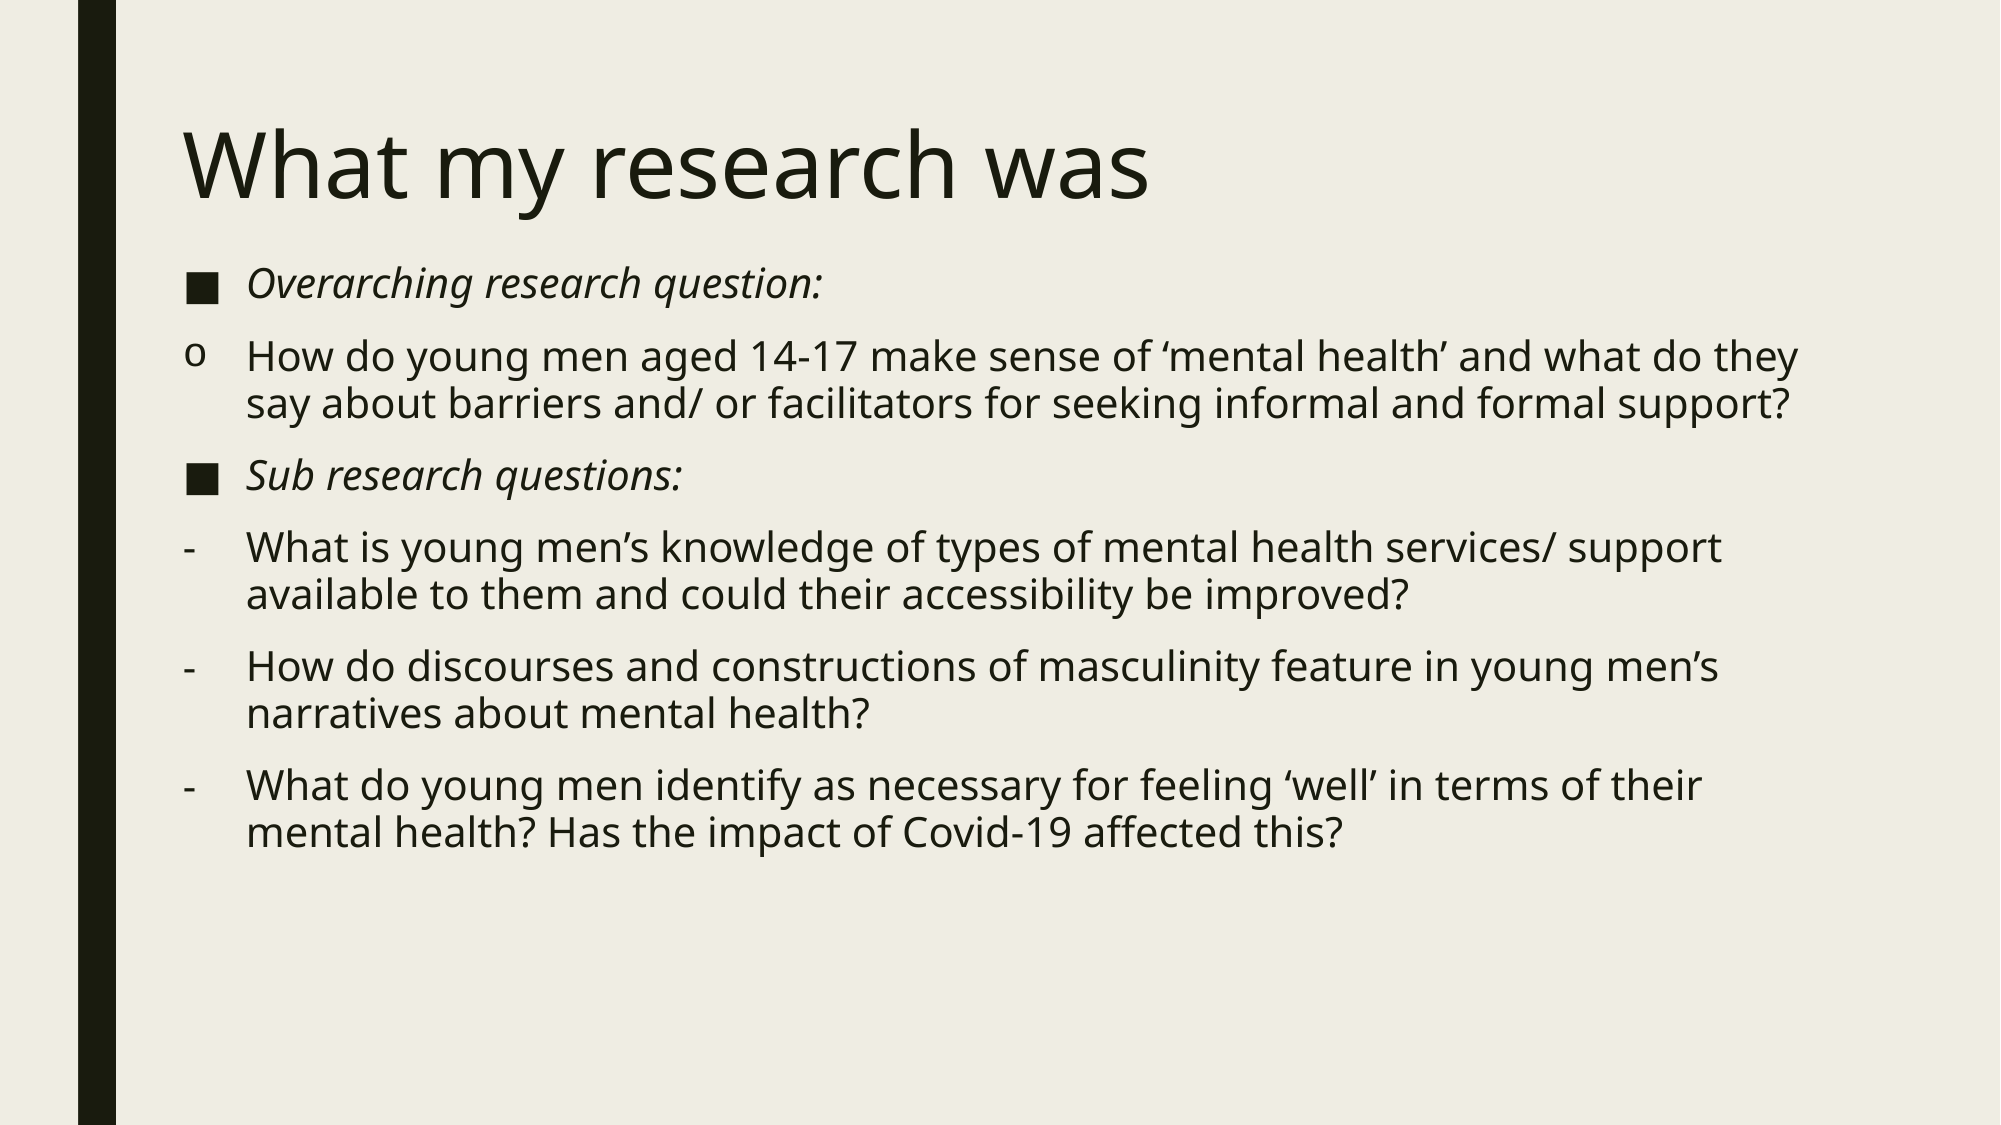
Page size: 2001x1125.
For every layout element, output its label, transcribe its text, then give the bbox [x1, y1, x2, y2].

text_box [76, 0, 119, 1125]
title What my research was [167, 112, 1890, 357]
list Overarching research question: How do young men aged 14-17 make sense of ‘mental health’ and what do they say about barriers and/ or facilitators for seeking informal and formal support? Sub research questions: What is young men’s knowledge of types of mental health services/ support available to them and could their accessibility be improved? How do discourses and constructions of masculinity feature in young men’s narratives about mental health? What do young men identify as necessary for feeling ‘well’ in terms of their mental health? Has the impact of Covid-19 affected this? [167, 253, 1833, 1013]
